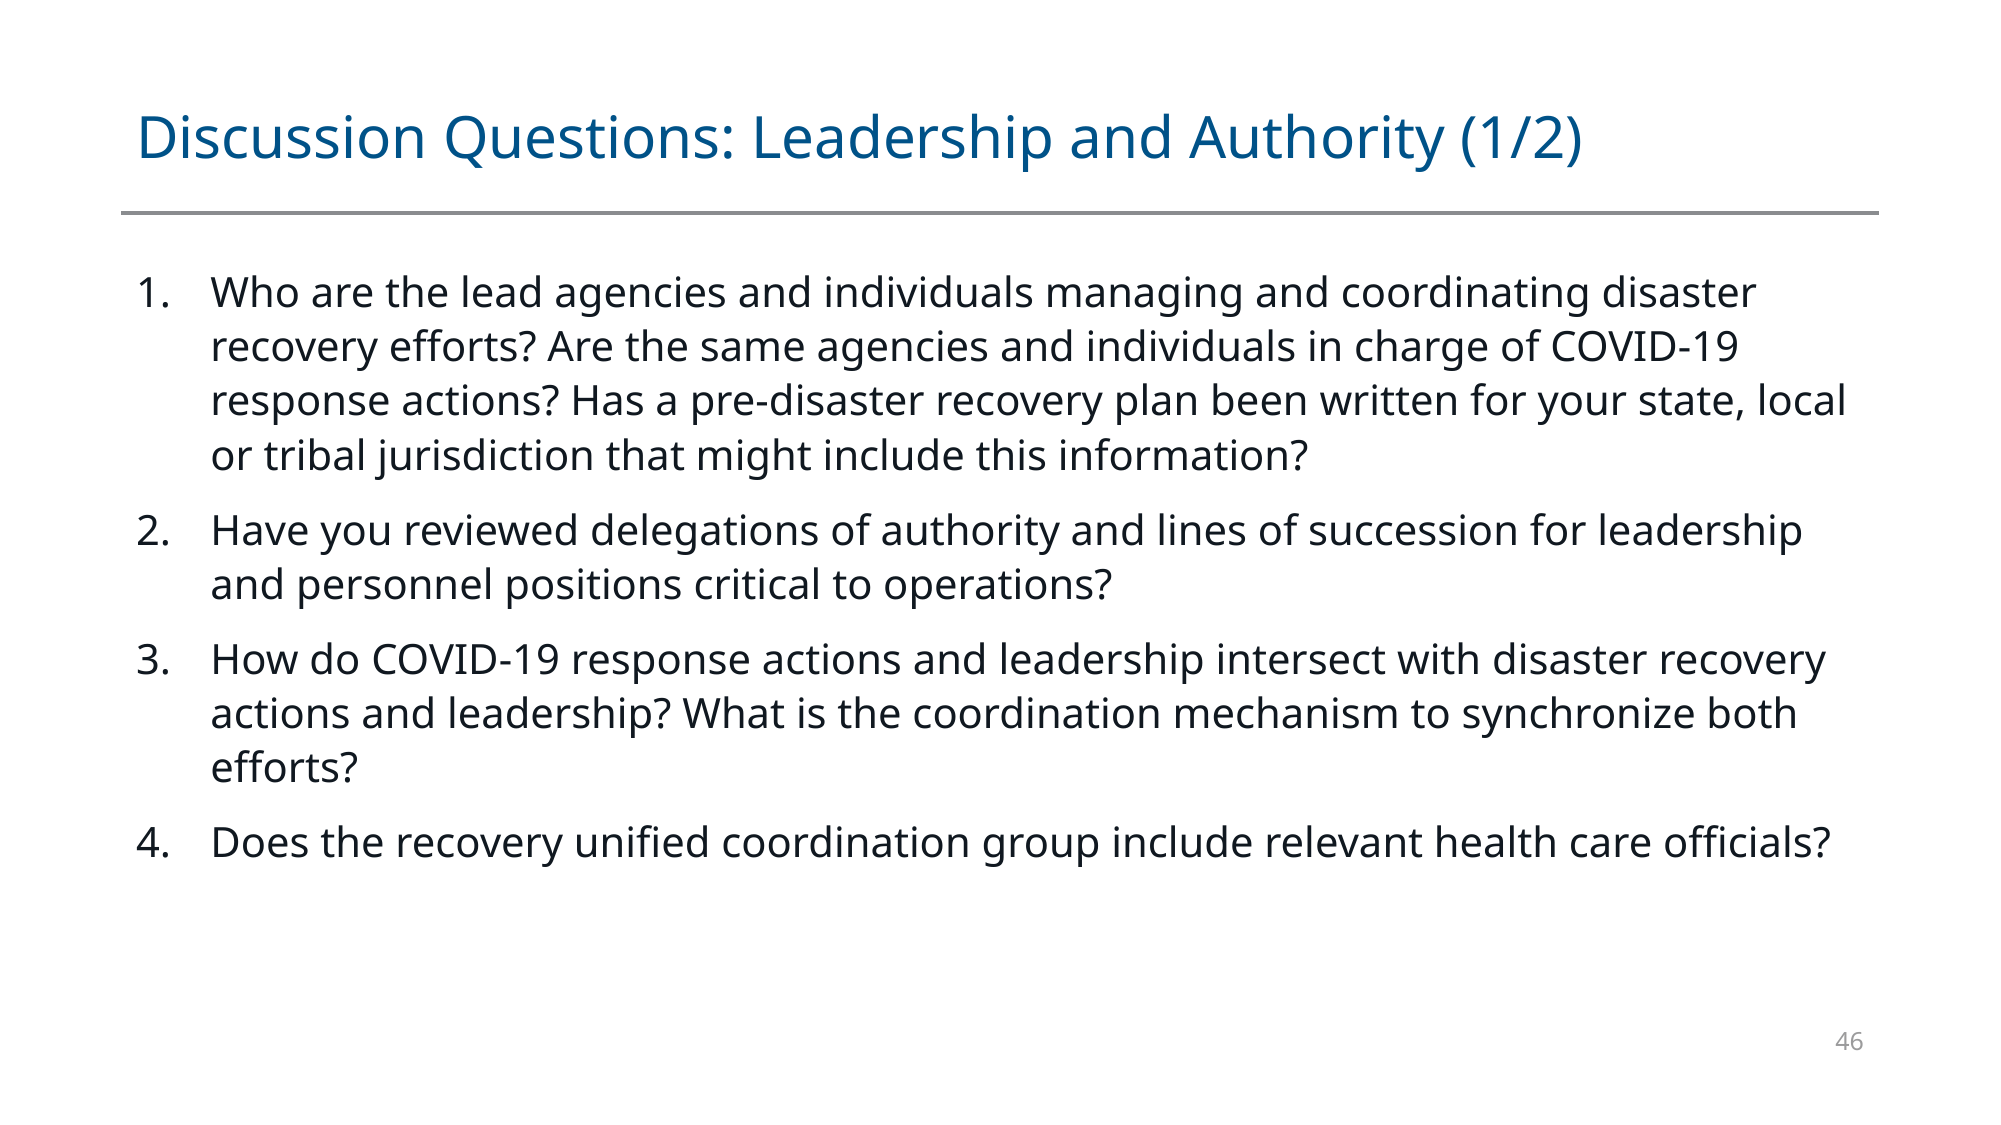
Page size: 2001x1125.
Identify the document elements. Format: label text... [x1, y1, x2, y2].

slide_number 46 [1728, 1012, 1879, 1073]
title Discussion Questions: Leadership and Authority (1/2) [121, 74, 1879, 197]
list Who are the lead agencies and individuals managing and coordinating disaster recovery efforts? Are the same agencies and individuals in charge of COVID-19 response actions? Has a pre-disaster recovery plan been written for your state, local or tribal jurisdiction that might include this information? Have you reviewed delegations of authority and lines of succession for leadership and personnel positions critical to operations? How do COVID-19 response actions and leadership intersect with disaster recovery actions and leadership? What is the coordination mechanism to synchronize both efforts? Does the recovery unified coordination group include relevant health care officials? [121, 254, 1879, 914]
